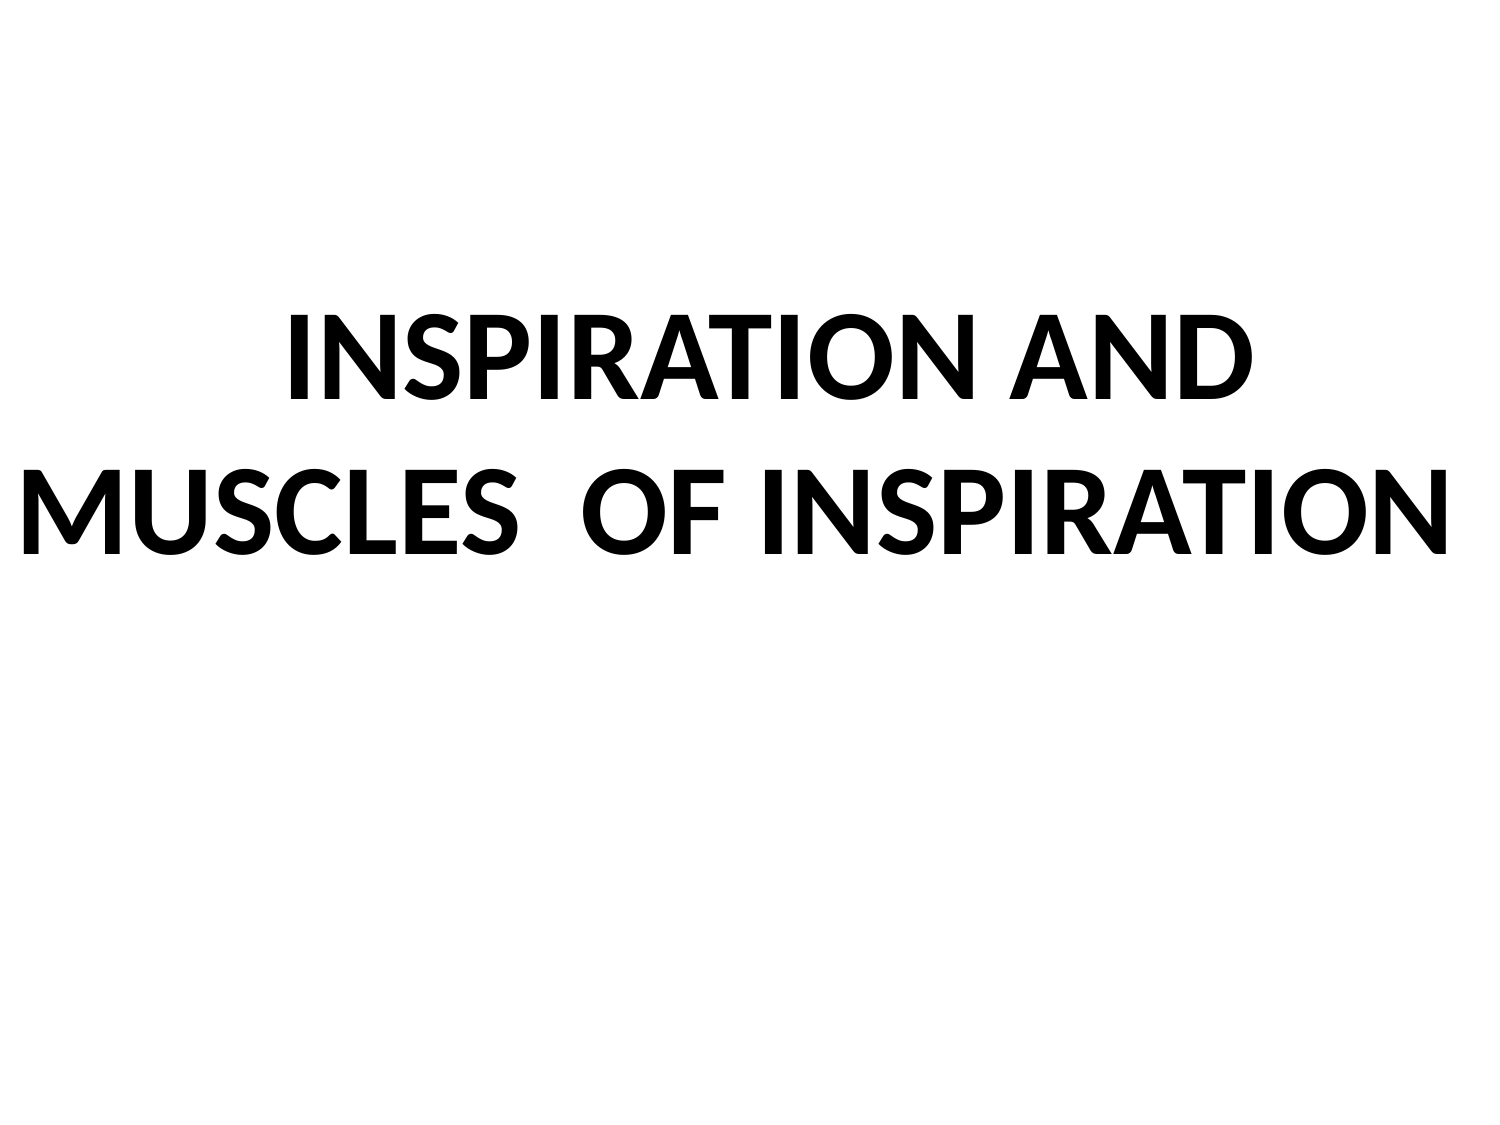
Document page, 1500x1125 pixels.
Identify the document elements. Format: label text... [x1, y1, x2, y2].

title INSPIRATION AND MUSCLES OF INSPIRATION [0, 200, 1500, 650]
